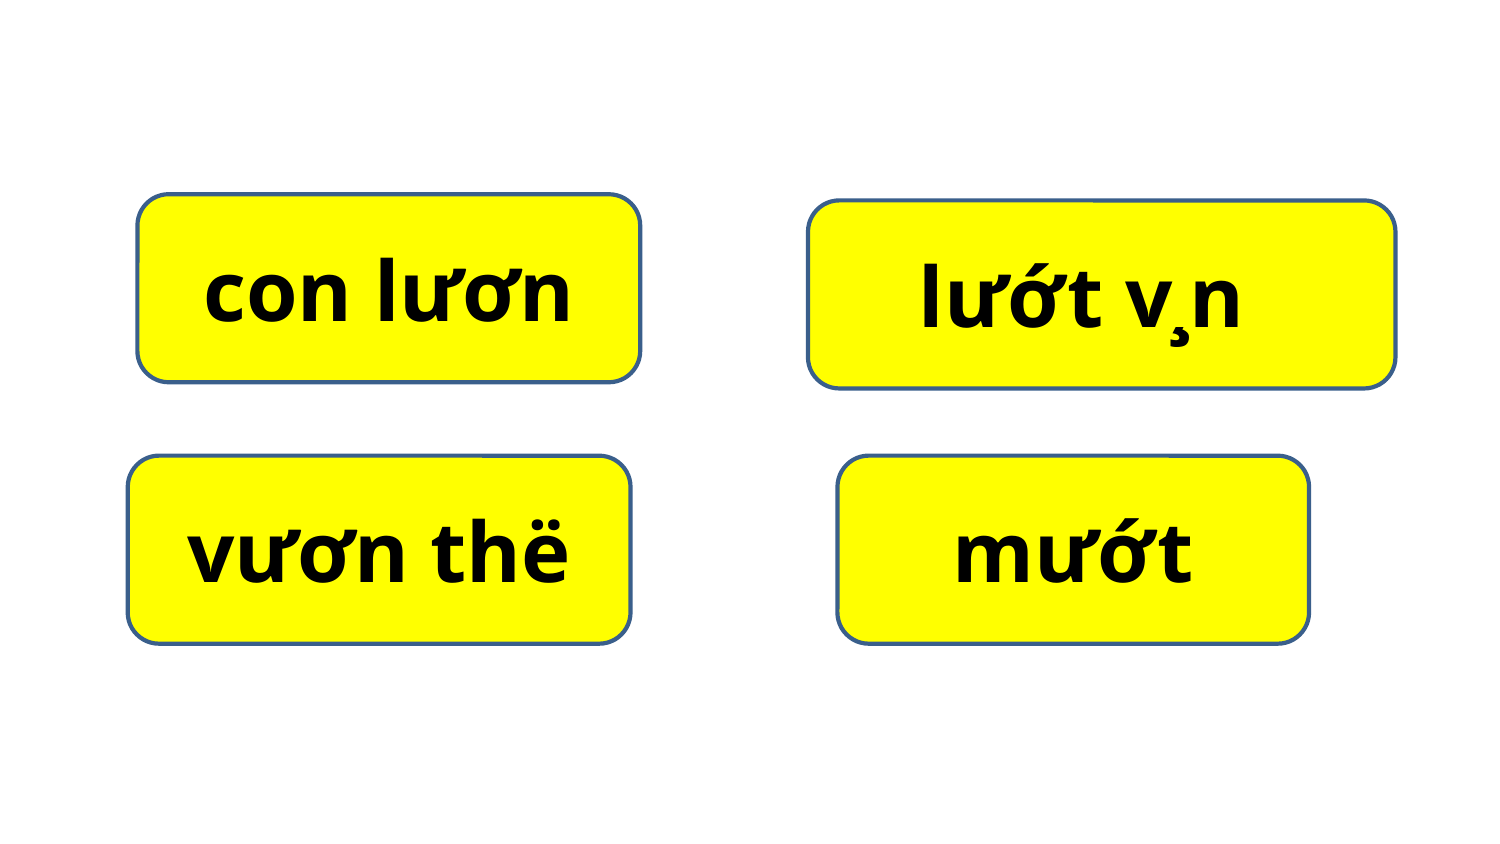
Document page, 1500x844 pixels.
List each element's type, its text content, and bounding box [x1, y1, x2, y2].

text_box lướt v¸n [805, 198, 1398, 391]
text_box vươn thë [125, 453, 633, 646]
text_box con lươn ­ [135, 192, 643, 385]
text_box mướt [835, 453, 1312, 646]
